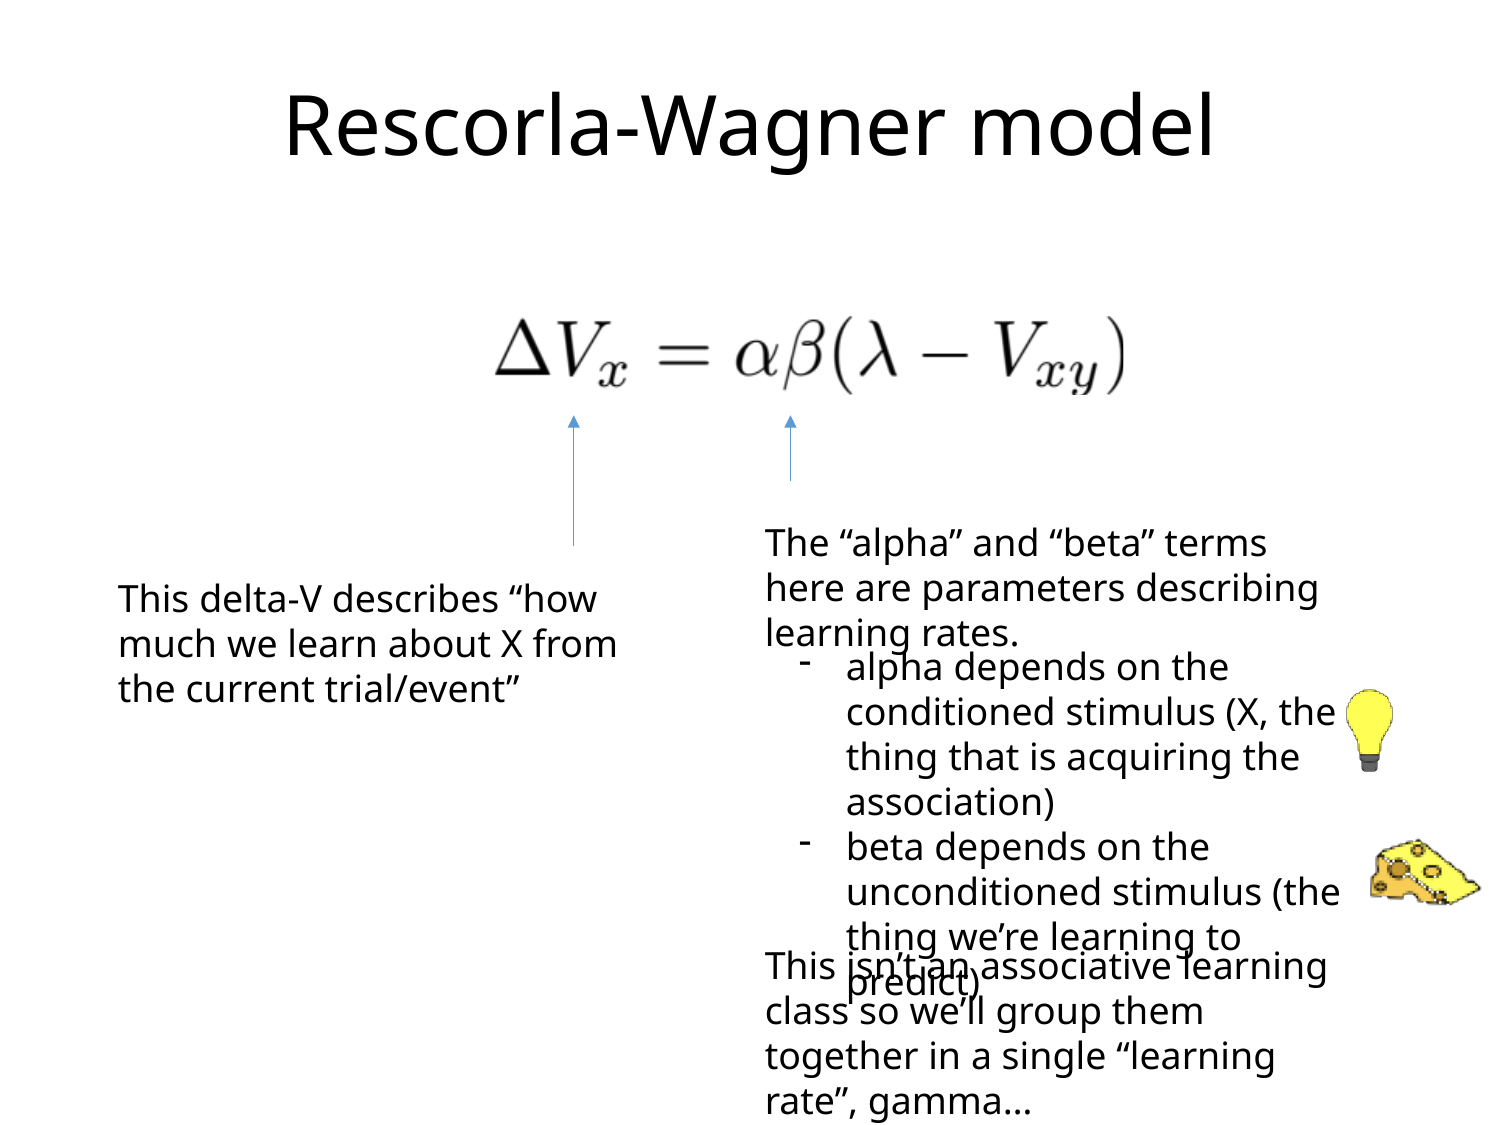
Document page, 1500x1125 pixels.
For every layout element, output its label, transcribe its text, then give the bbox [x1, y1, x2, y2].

picture [1356, 829, 1491, 922]
picture [1301, 680, 1424, 791]
text_box alpha depends on the conditioned stimulus (X, the thing that is acquiring the association) beta depends on the unconditioned stimulus (the thing we’re learning to predict) [784, 635, 1397, 1011]
picture [494, 315, 1124, 395]
text_box This delta-V describes “how much we learn about X from the current trial/event” [103, 567, 676, 717]
text_box The “alpha” and “beta” terms here are parameters describing learning rates. [750, 511, 1363, 662]
text_box This isn’t an associative learning class so we’ll group them together in a single “learning rate”, gamma… [750, 934, 1363, 1125]
title Rescorla-Wagner model [103, 59, 1397, 198]
